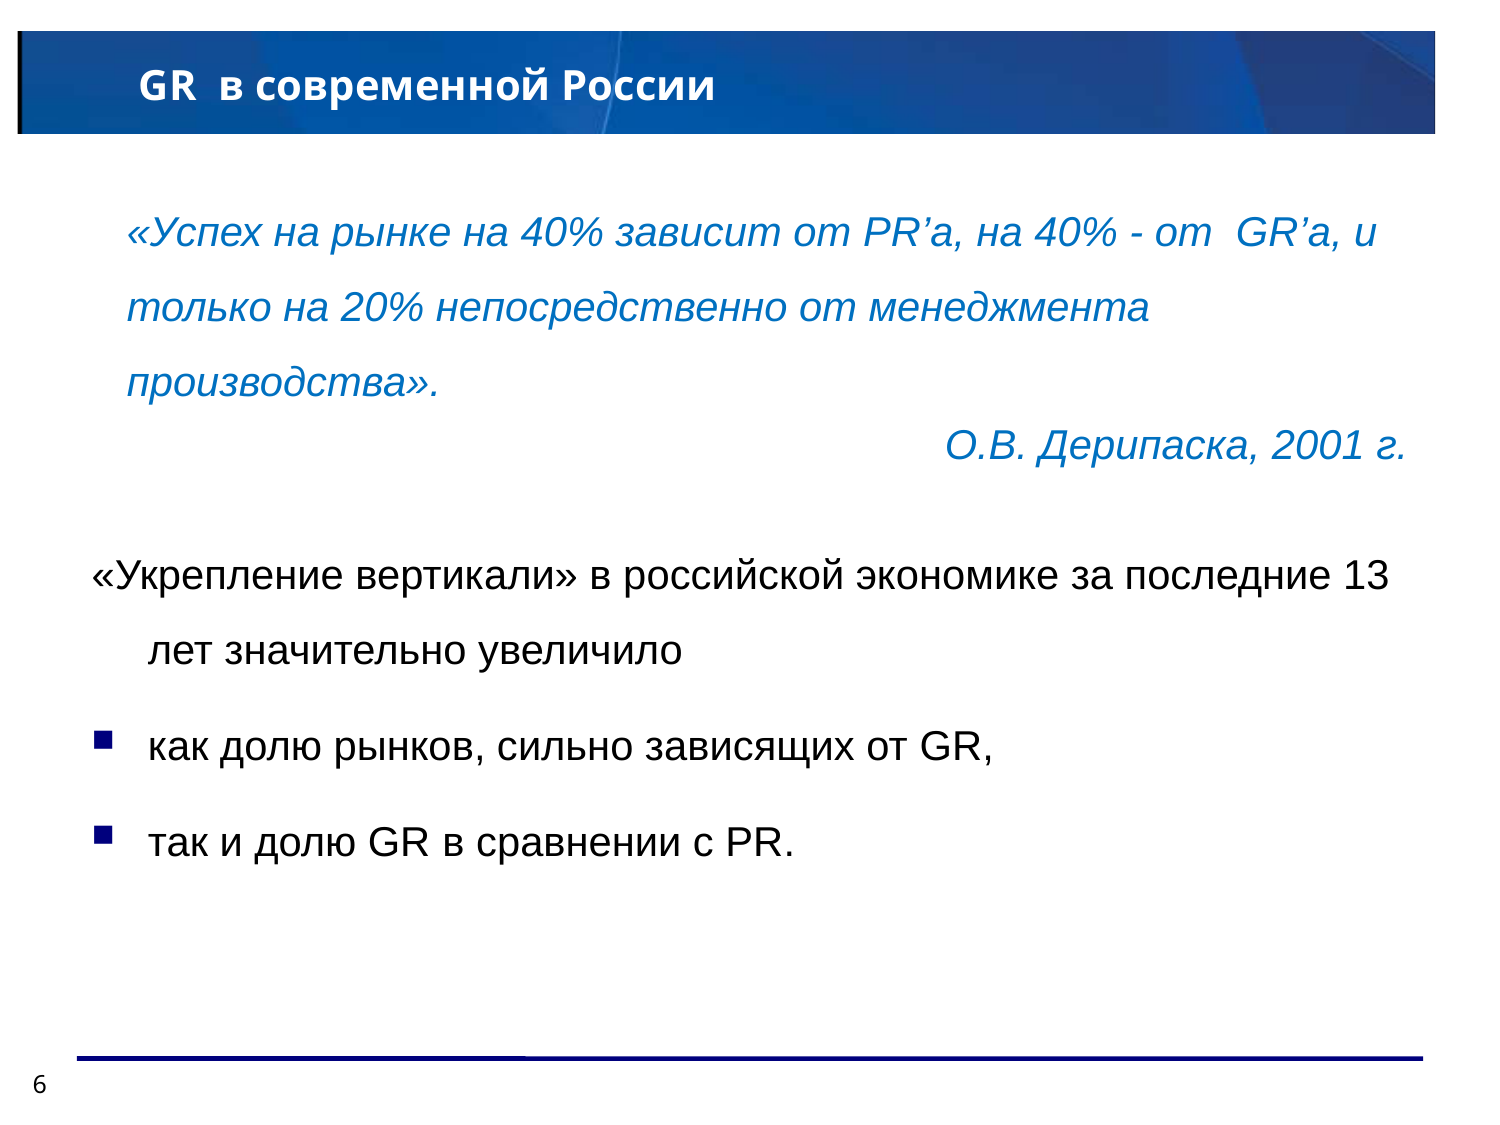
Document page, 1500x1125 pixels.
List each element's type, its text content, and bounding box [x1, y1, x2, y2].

title GR в современной России [123, 30, 1424, 138]
slide_number 6 [17, 1070, 207, 1111]
list «Укрепление вертикали» в российской экономике за последние 13 лет значительно увеличило как долю рынков, сильно зависящих от GR, так и долю GR в сравнении с PR. [76, 514, 1427, 997]
text_box «Успех на рынке на 40% зависит от PR’а, на 40% - от GR’а, и только на 20% непосредственно от менеджмента производства». О.В. Дерипаска, 2001 г. [112, 172, 1424, 475]
